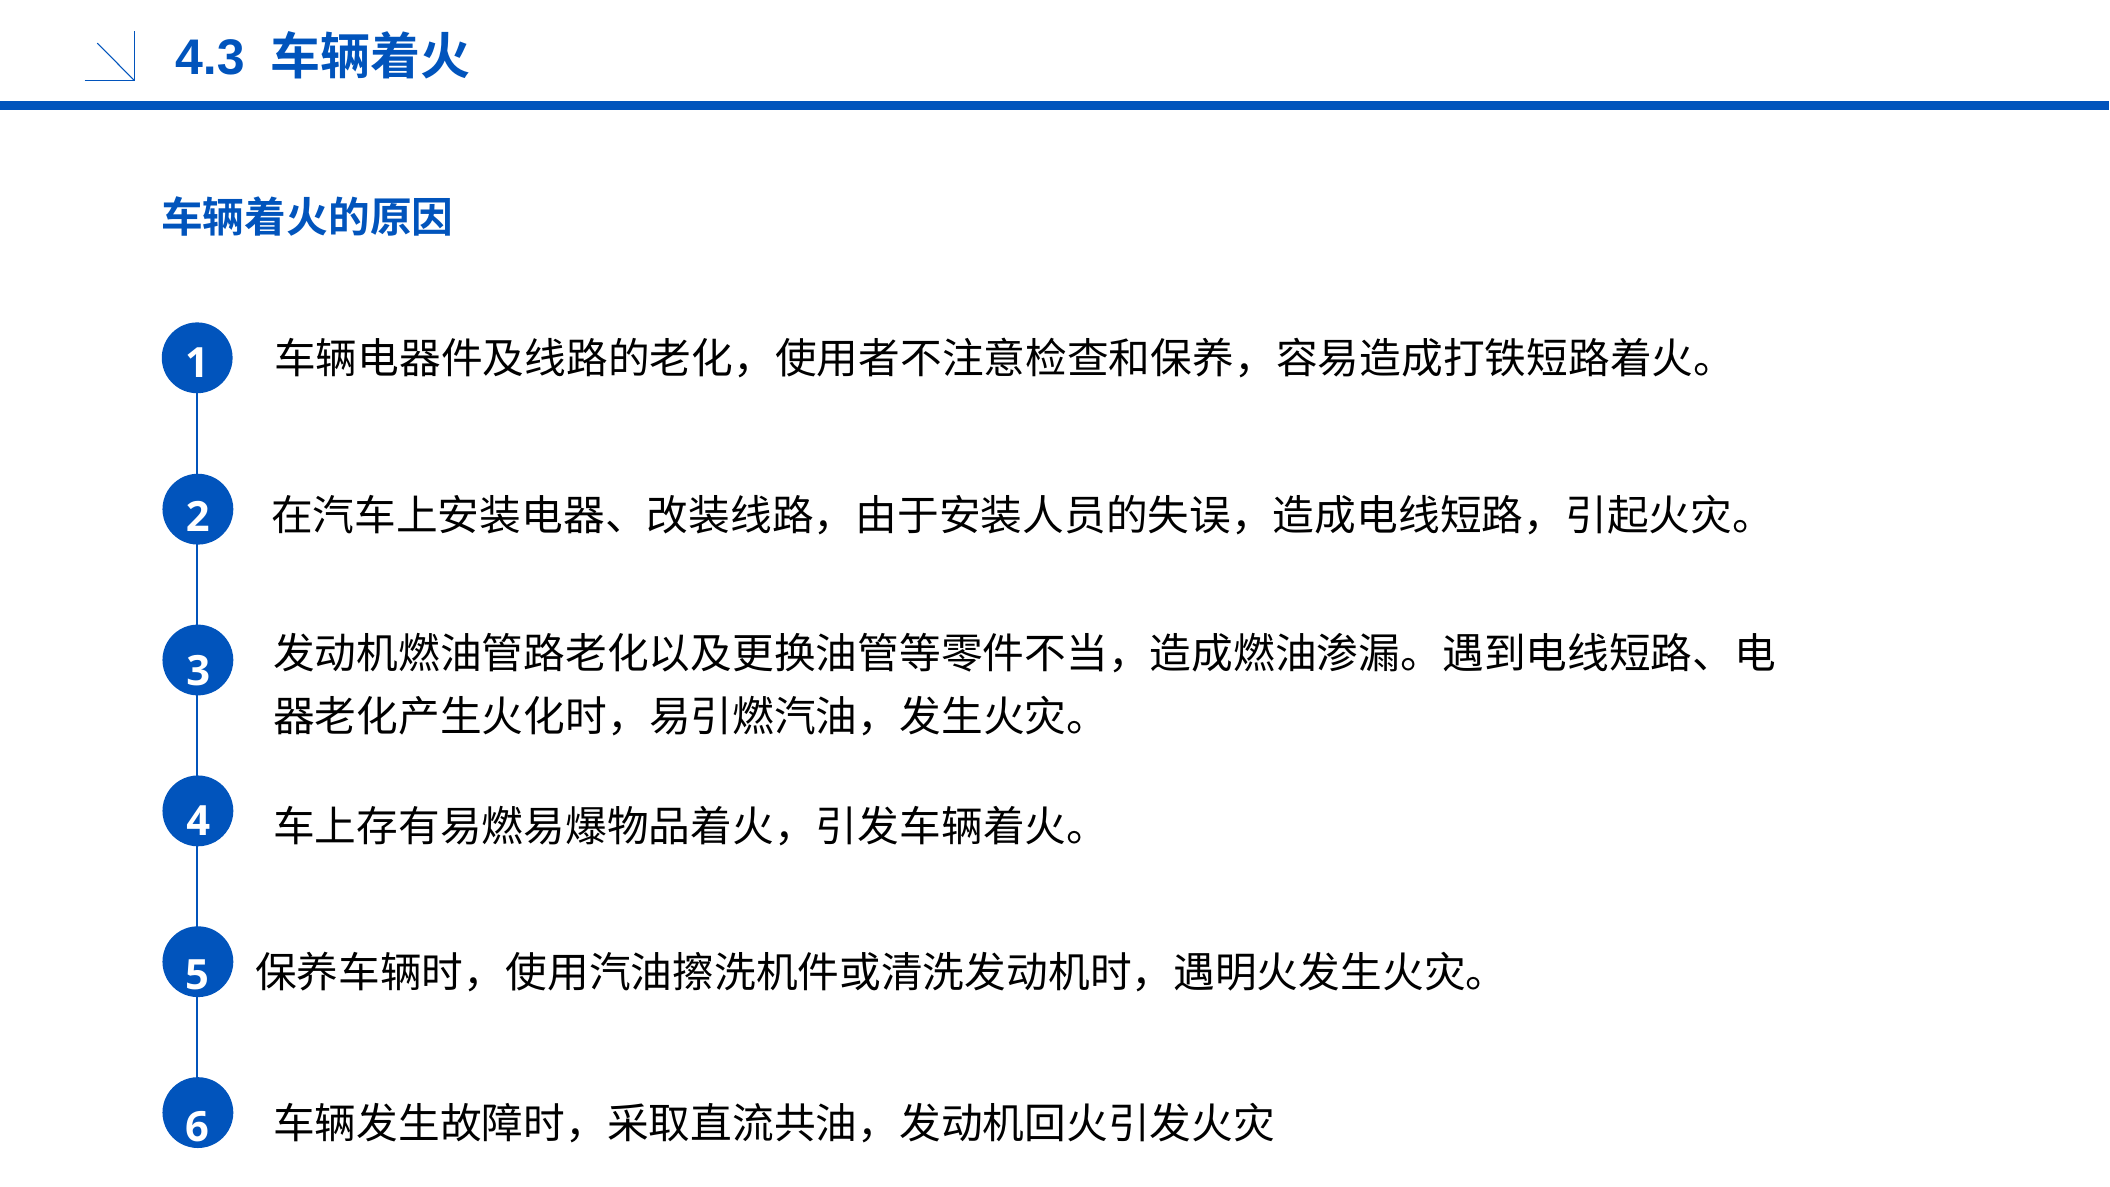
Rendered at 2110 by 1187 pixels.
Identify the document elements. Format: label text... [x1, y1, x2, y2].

text_box [174, 925, 197, 934]
text_box [198, 925, 222, 934]
text_box 5 [161, 934, 197, 999]
text_box [198, 472, 213, 476]
text_box 3 [198, 630, 234, 695]
text_box 4.3 车辆着火 [145, 22, 1102, 74]
text_box [180, 541, 197, 546]
text_box [198, 1076, 223, 1086]
text_box 车辆发生故障时，采取直流共油，发动机回火引发火灾 [258, 1077, 1815, 1155]
text_box 在汽车上安装电器、改装线路，由于安装人员的失误，造成电线短路，引起火灾。 [255, 454, 1898, 561]
text_box 车辆电器件及线路的老化，使用者不注意检查和保养，容易造成打铁短路着火。 [258, 315, 1901, 387]
text_box [198, 629, 1840, 914]
text_box 3 [163, 630, 197, 695]
text_box [173, 1076, 197, 1086]
text_box [182, 472, 197, 476]
text_box 车辆着火的原因 [145, 171, 535, 251]
text_box [198, 623, 219, 630]
text_box 发动机燃油管路老化以及更换油管等零件不当，造成燃油渗漏。遇到电线短路、电器老化产生火化时，易引燃汽油，发生火灾。 [258, 607, 1815, 747]
text_box 车上存有易燃易爆物品着火，引发车辆着火。 [258, 780, 1815, 858]
text_box [175, 387, 197, 395]
text_box [198, 387, 220, 395]
text_box 1 [161, 322, 233, 387]
text_box [178, 774, 197, 780]
text_box 4 [163, 780, 197, 845]
text_box 5 [198, 934, 233, 999]
text_box [177, 623, 197, 630]
text_box 2 [162, 476, 197, 541]
text_box [198, 774, 218, 780]
text_box 6 [161, 1086, 233, 1151]
text_box 4 [198, 780, 234, 845]
text_box 2 [198, 476, 234, 541]
text_box [198, 541, 216, 546]
text_box 保养车辆时，使用汽油擦洗机件或清洗发动机时，遇明火发生火灾。 [240, 926, 1797, 1004]
